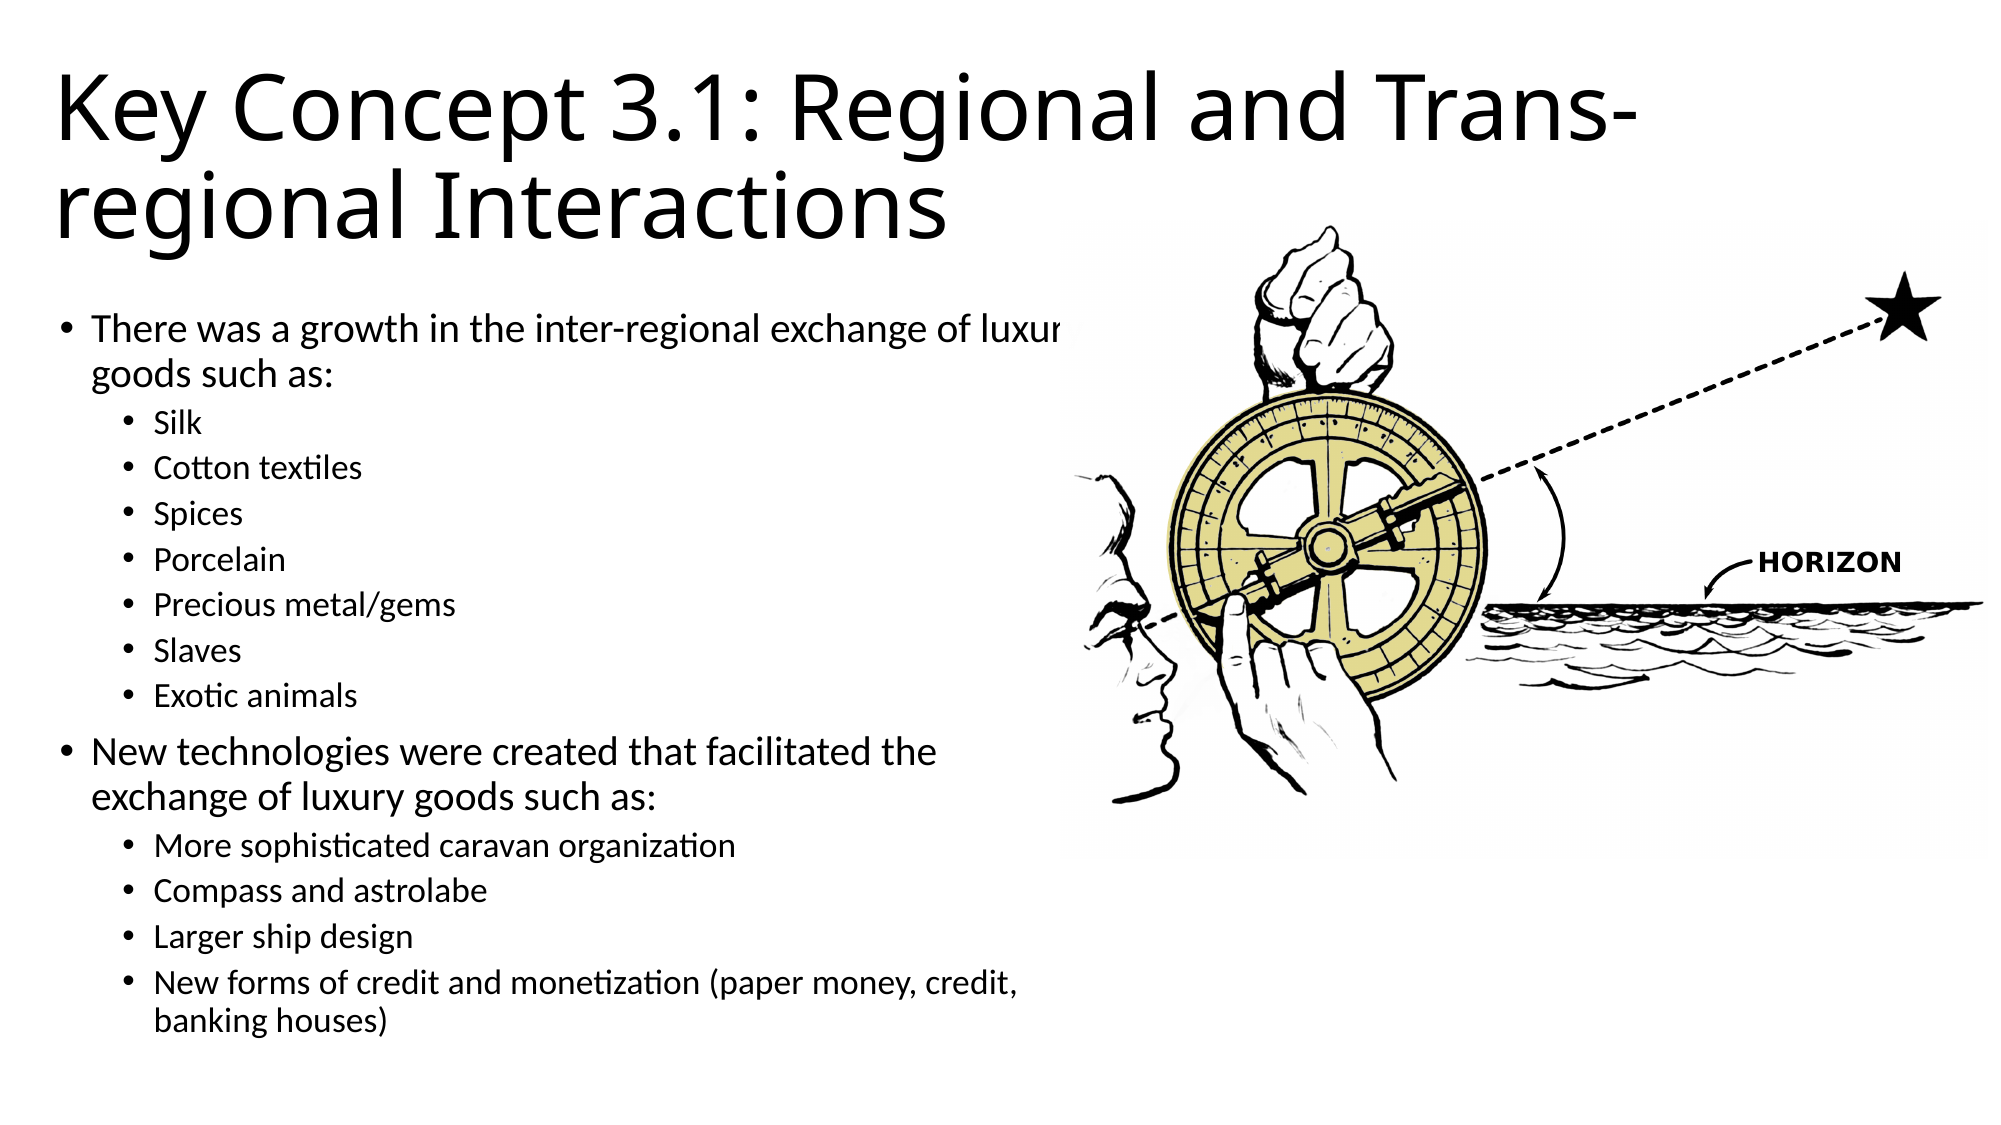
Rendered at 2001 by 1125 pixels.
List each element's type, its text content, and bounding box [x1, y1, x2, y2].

list There was a growth in the inter-regional exchange of luxury goods such as: Silk Cotton textiles Spices Porcelain Precious metal/gems Slaves Exotic animals New technologies were created that facilitated the exchange of luxury goods such as: More sophisticated caravan organization Compass and astrolabe Larger ship design New forms of credit and monetization (paper money, credit, banking houses) [44, 299, 1108, 1057]
picture [1060, 220, 1988, 860]
title Key Concept 3.1: Regional and Trans-regional Interactions [38, 50, 1971, 269]
